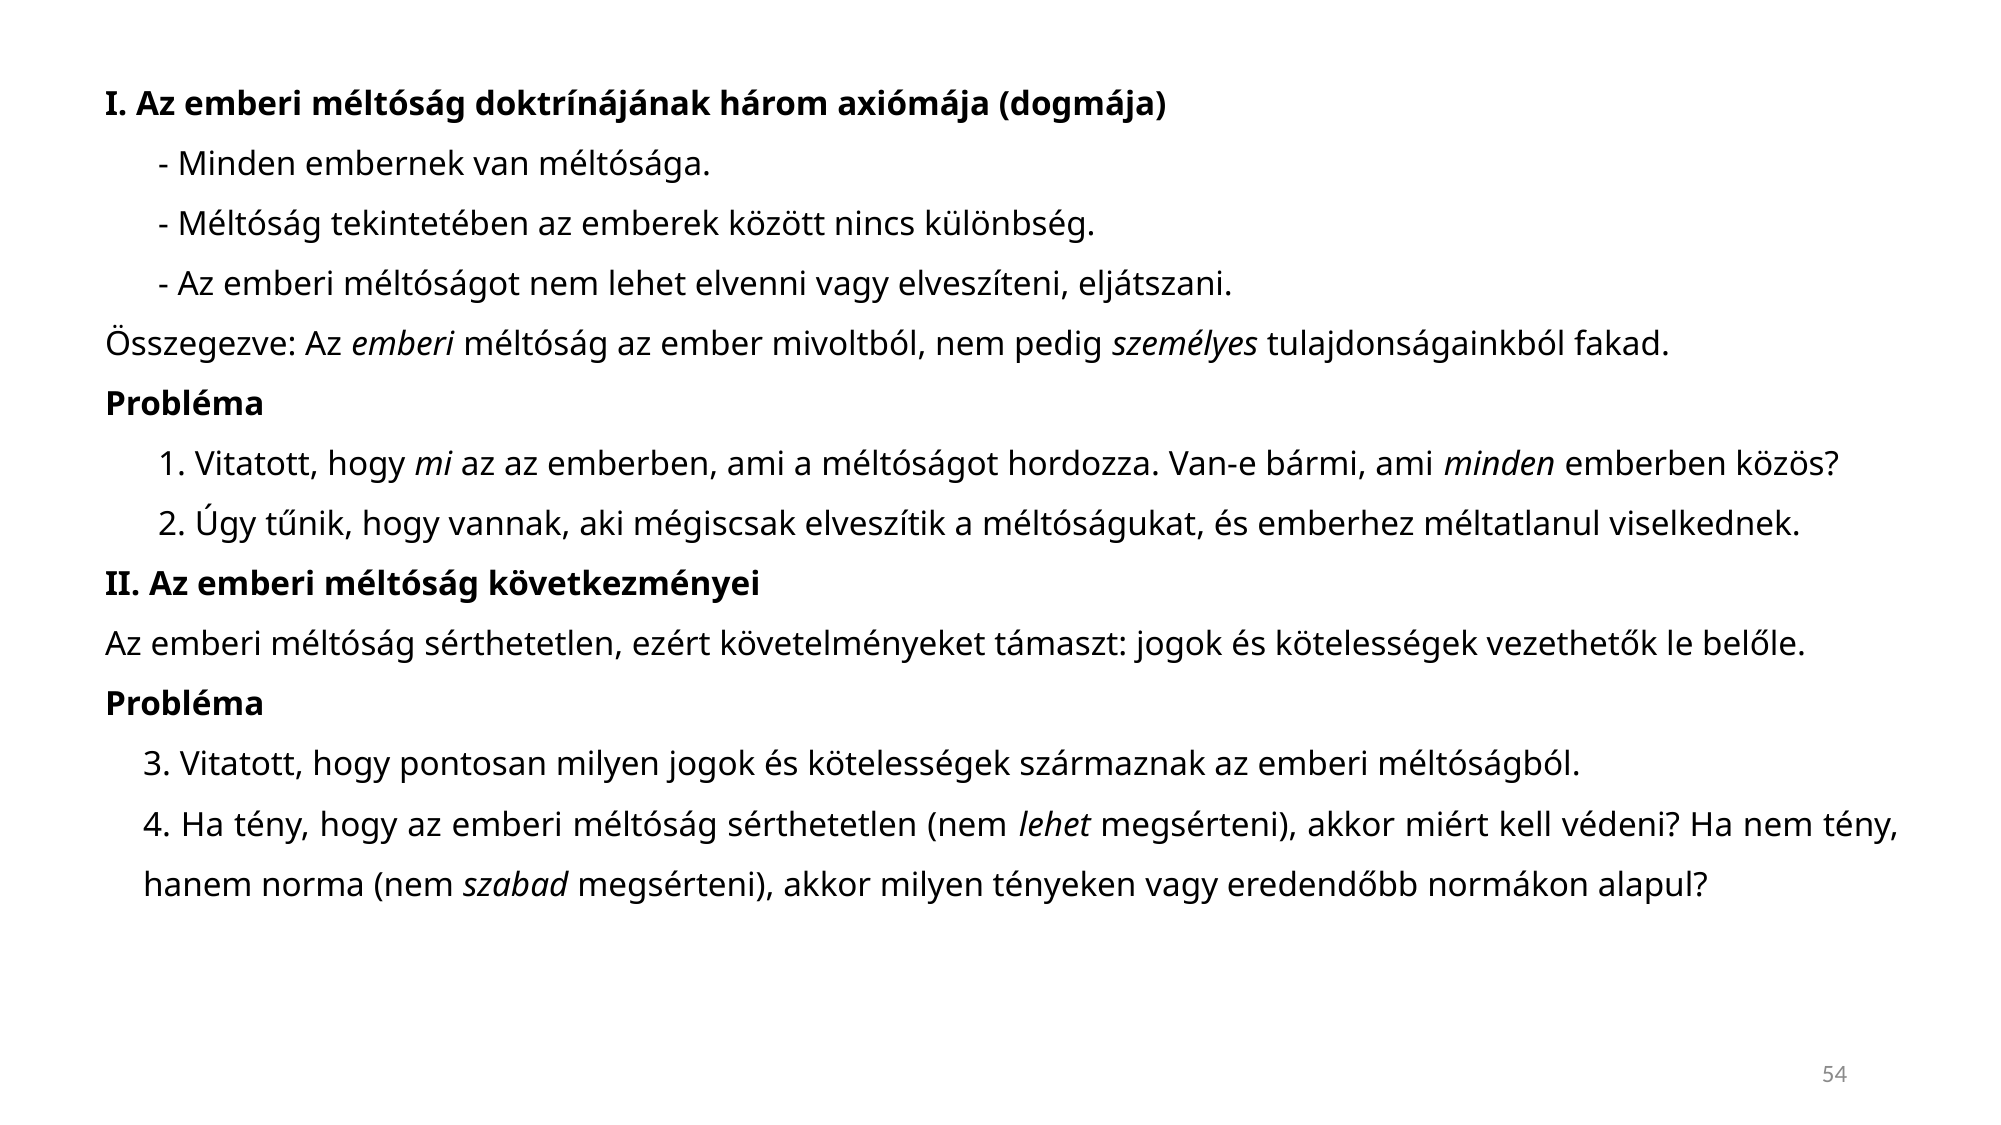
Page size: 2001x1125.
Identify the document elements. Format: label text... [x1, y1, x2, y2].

slide_number 54 [1412, 1042, 1863, 1103]
list I. Az emberi méltóság doktrínájának három axiómája (dogmája) - Minden embernek van méltósága. - Méltóság tekintetében az emberek között nincs különbség. - Az emberi méltóságot nem lehet elvenni vagy elveszíteni, eljátszani. Összegezve: Az emberi méltóság az ember mivoltból, nem pedig személyes tulajdonságainkból fakad. Probléma 1. Vitatott, hogy mi az az emberben, ami a méltóságot hordozza. Van-e bármi, ami minden emberben közös? 2. Úgy tűnik, hogy vannak, aki mégiscsak elveszítik a méltóságukat, és emberhez méltatlanul viselkednek. II. Az emberi méltóság következményei Az emberi méltóság sérthetetlen, ezért követelményeket támaszt: jogok és kötelességek vezethetők le belőle. Probléma 3. Vitatott, hogy pontosan milyen jogok és kötelességek származnak az emberi méltóságból. 4. Ha tény, hogy az emberi méltóság sérthetetlen (nem lehet megsérteni), akkor miért kell védeni? Ha nem tény, hanem norma (nem szabad megsérteni), akkor milyen tényeken vagy eredendőbb normákon alapul? [90, 54, 1916, 1039]
